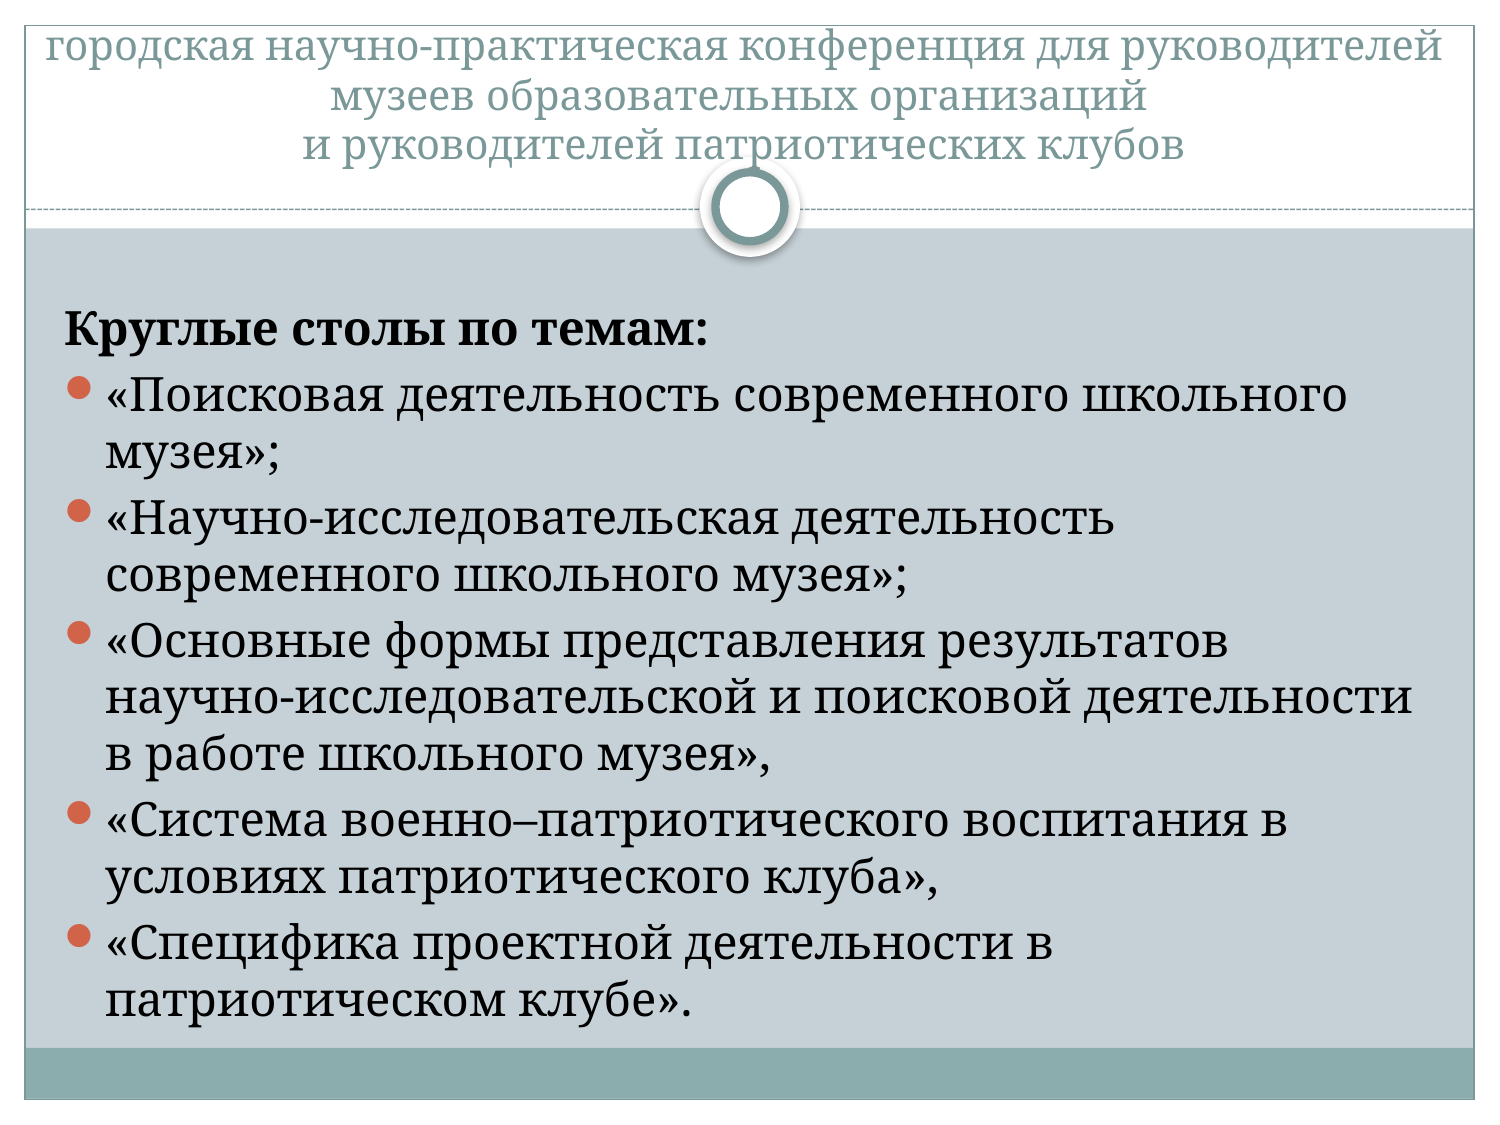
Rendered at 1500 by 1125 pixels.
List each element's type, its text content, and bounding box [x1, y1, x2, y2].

title городская научно-практическая конференция для руководителей музеев образовательных организаций и руководителей патриотических клубов [17, 23, 1471, 176]
list Круглые столы по темам: «Поисковая деятельность современного школьного музея»; «Научно-исследовательская деятельность современного школьного музея»; «Основные формы представления результатов научно-исследовательской и поисковой деятельности в работе школьного музея», «Система военно–патриотического воспитания в условиях патриотического клуба», «Специфика проектной деятельности в патриотическом клубе». [49, 290, 1445, 1041]
